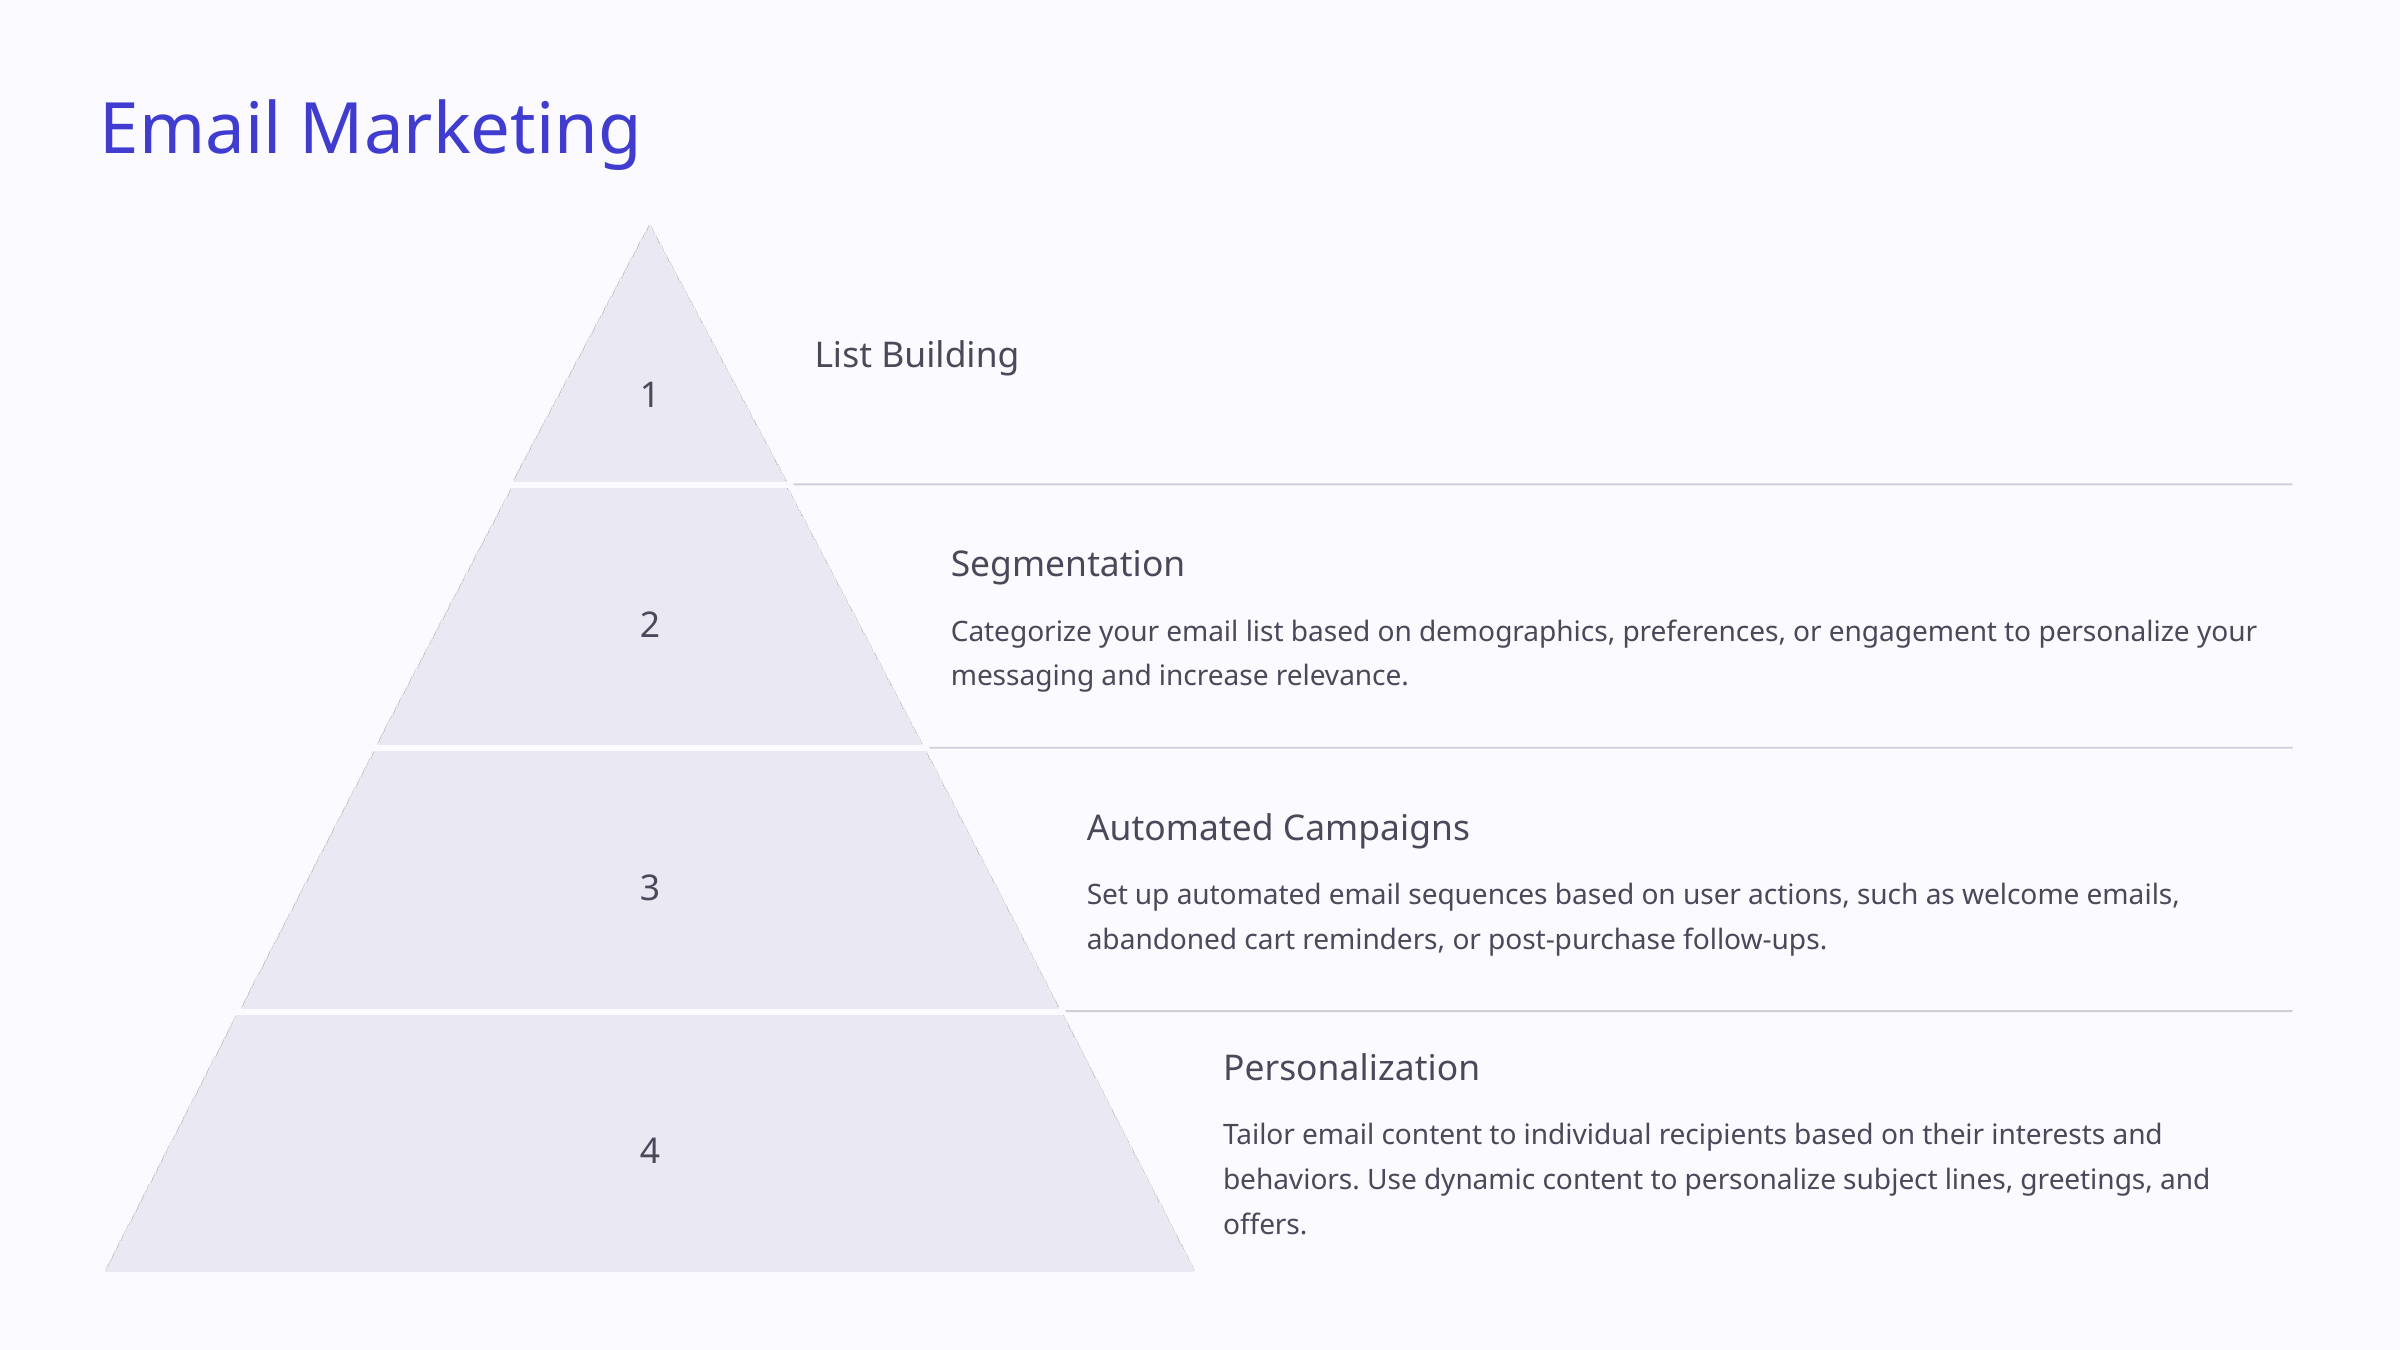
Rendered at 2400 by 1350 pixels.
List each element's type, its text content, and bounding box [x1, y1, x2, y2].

picture [513, 225, 787, 482]
text_box Personalization [1223, 1043, 1581, 1089]
text_box Segmentation [950, 539, 1309, 585]
text_box Tailor email content to individual recipients based on their interests and behaviors. Use dynamic content to personalize subject lines, greetings, and offers. [1223, 1105, 2272, 1243]
picture [241, 751, 1059, 1009]
picture [377, 488, 923, 745]
text_box Automated Campaigns [1086, 803, 1507, 848]
picture [105, 1015, 1195, 1272]
text_box Set up automated email sequences based on user actions, such as welcome emails, abandoned cart reminders, or post-purchase follow-ups. [1086, 865, 2272, 957]
text_box Email Marketing [100, 78, 815, 168]
text_box Categorize your email list based on demographics, preferences, or engagement to personalize your messaging and increase relevance. [950, 601, 2272, 694]
text_box List Building [814, 330, 1051, 376]
